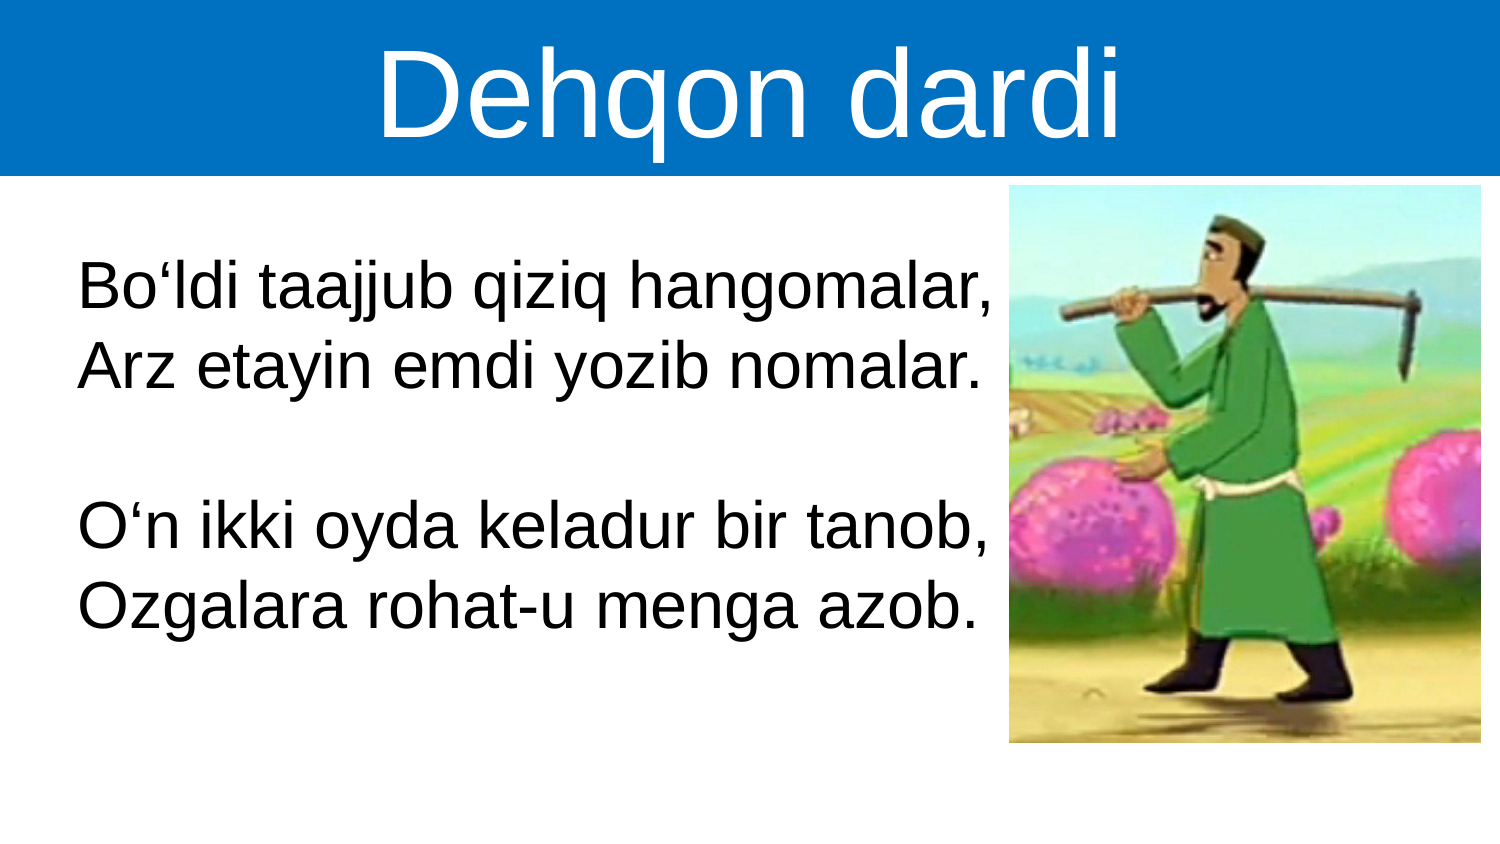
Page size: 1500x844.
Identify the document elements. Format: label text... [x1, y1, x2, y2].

text_box Bo‘ldi taajjub qiziq hangomalar, Arz etayin emdi yozib nomalar. O‘n ikki oyda keladur bir tanob, Ozgalara rohat-u menga azob. [62, 234, 1004, 649]
title Dehqon dardi [0, 0, 1500, 176]
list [1009, 185, 1481, 743]
